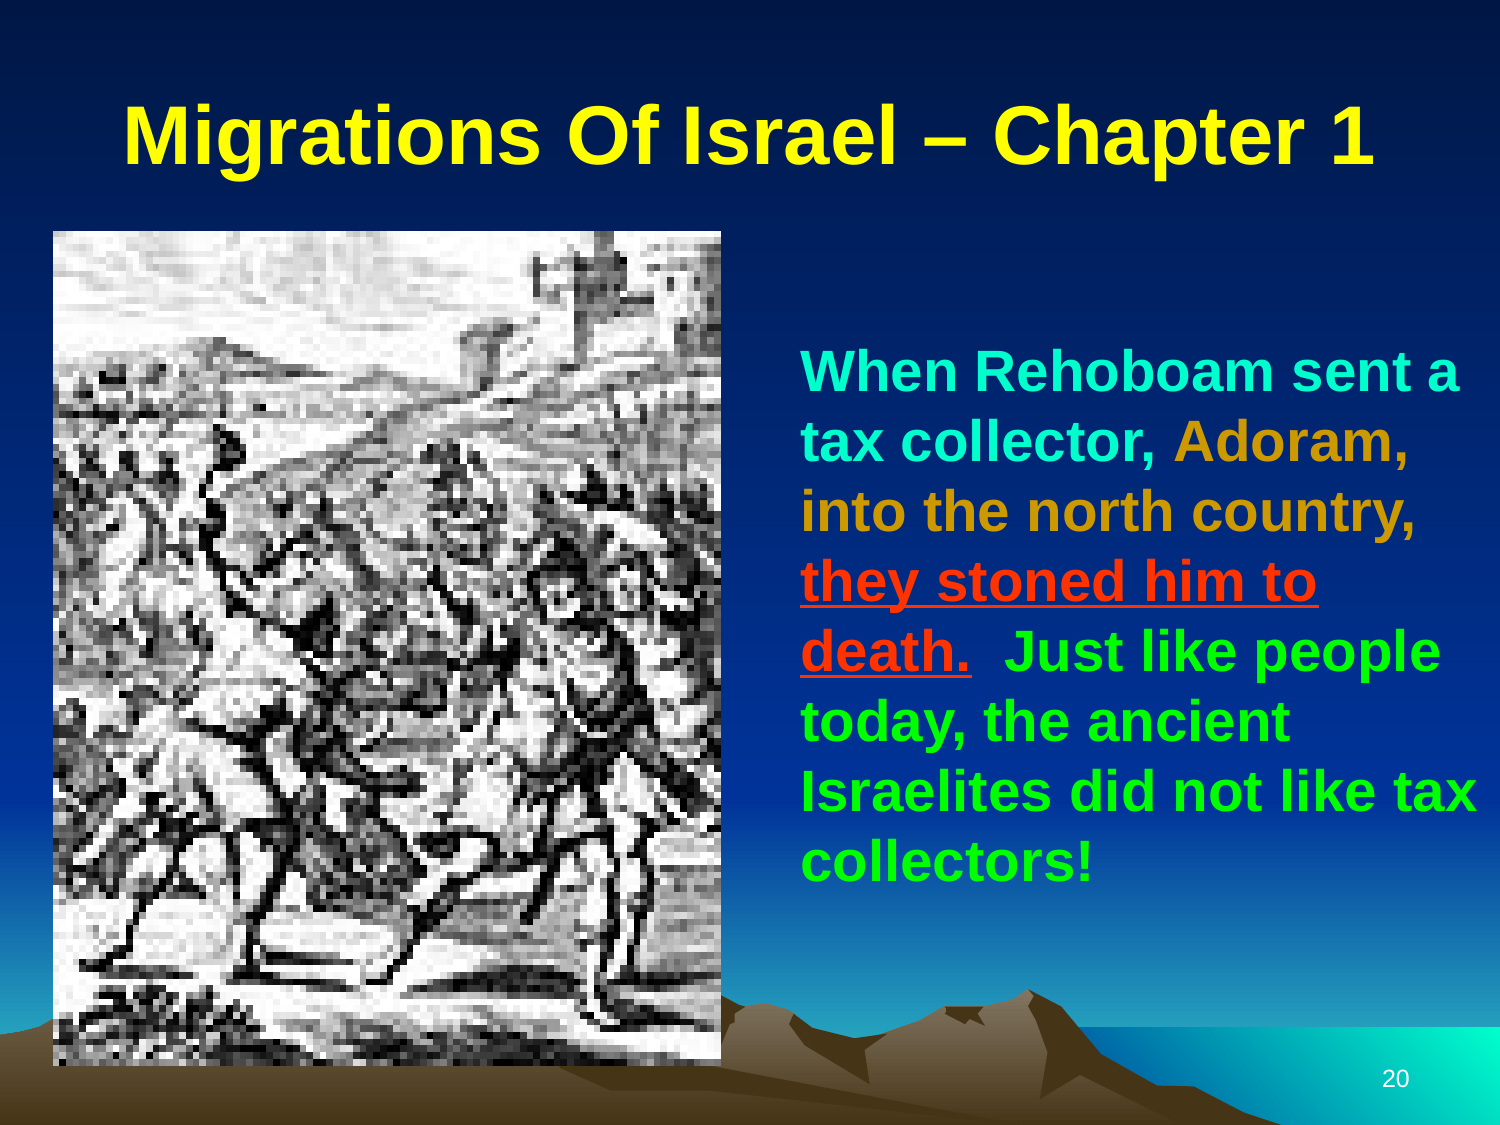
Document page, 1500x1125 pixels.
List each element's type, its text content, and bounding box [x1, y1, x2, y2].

picture [52, 231, 721, 1067]
slide_number 20 [1074, 1024, 1426, 1101]
title Migrations Of Israel – Chapter 1 [74, 37, 1426, 226]
text_box When Rehoboam sent a tax collector, Adoram, into the north country, they stoned him to death. Just like people today, the ancient Israelites did not like tax collectors! [785, 326, 1500, 901]
